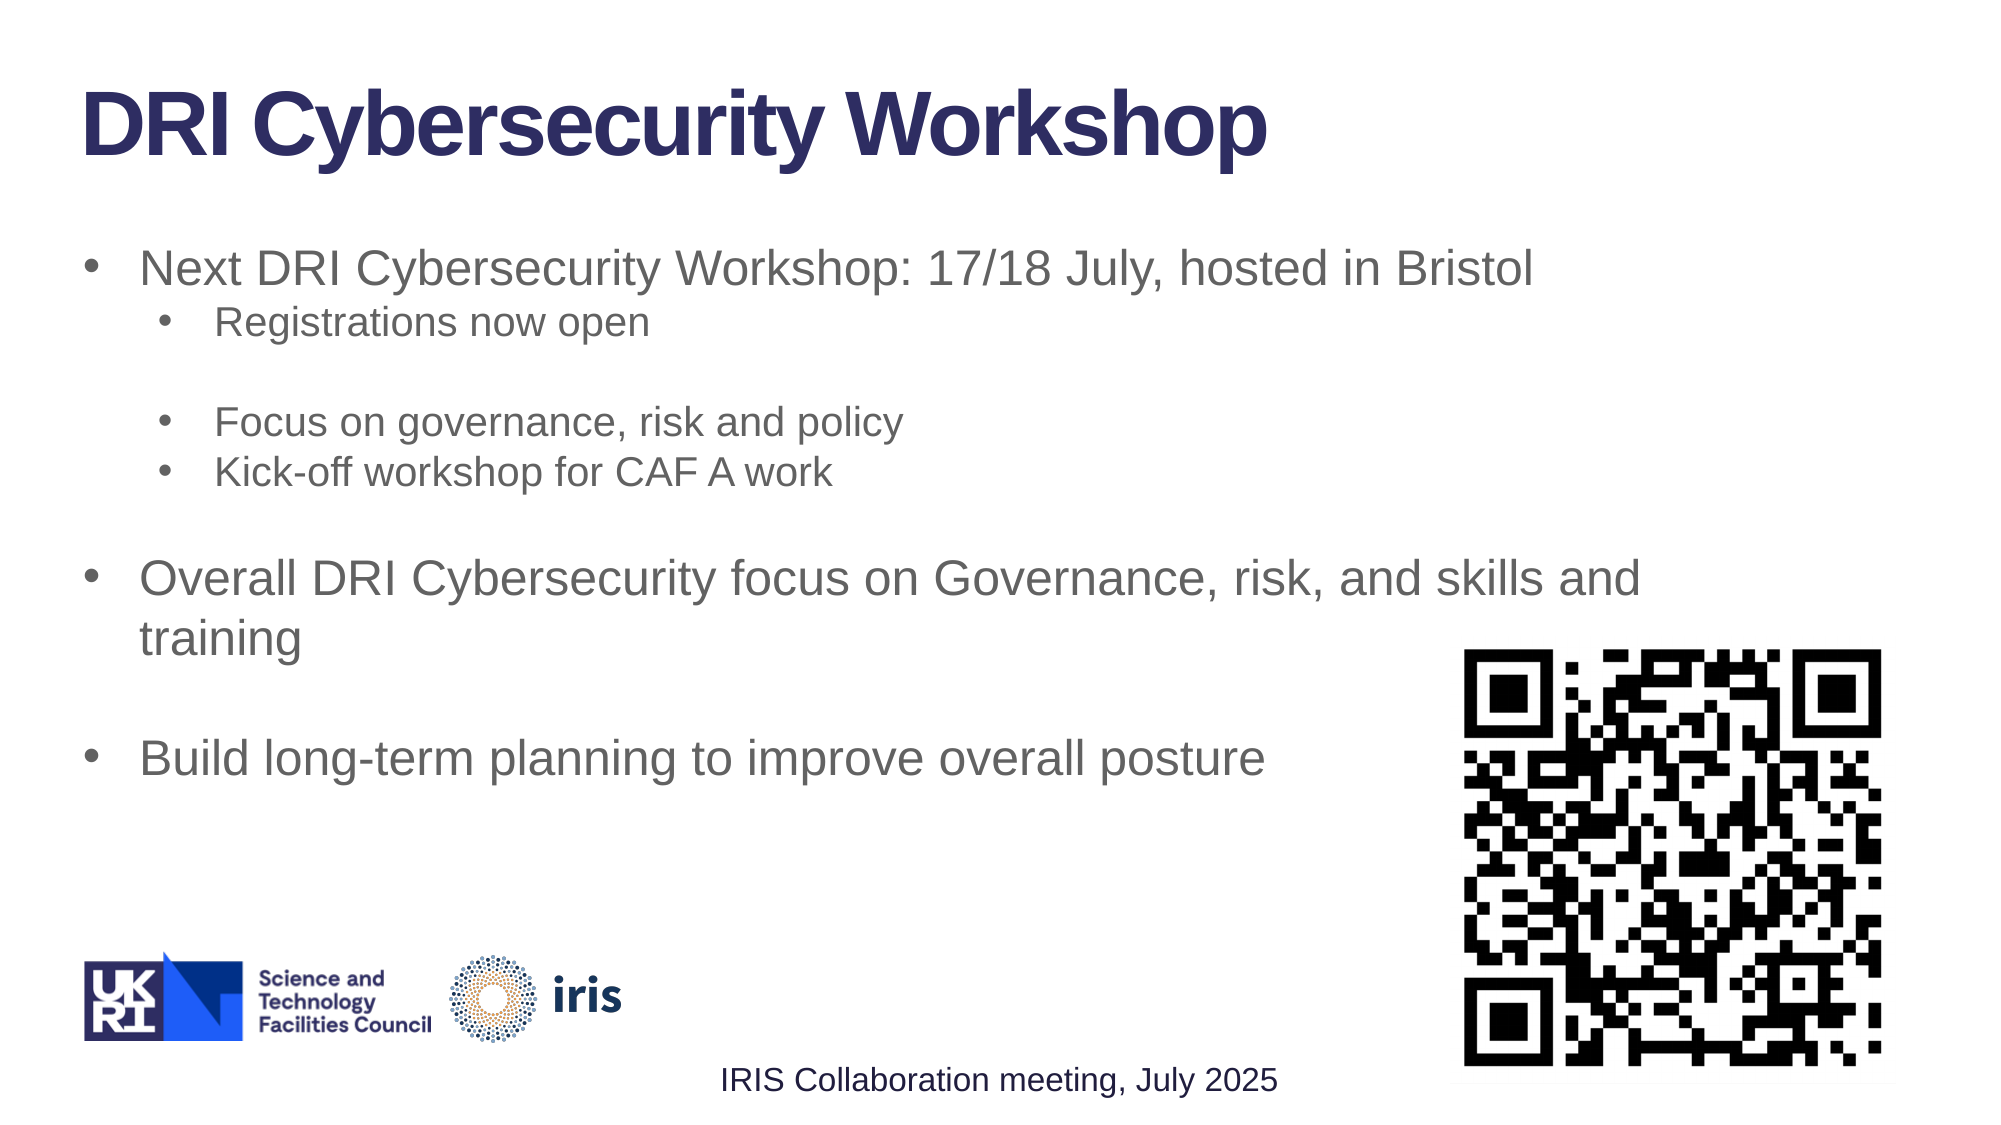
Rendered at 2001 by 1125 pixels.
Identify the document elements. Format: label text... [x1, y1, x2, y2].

picture [1450, 636, 1896, 1084]
text_box DRI Cybersecurity Workshop [66, 56, 1590, 182]
text_box Next DRI Cybersecurity Workshop: 17/18 July, hosted in Bristol Registrations now open Focus on governance, risk and policy Kick-off workshop for CAF A work Overall DRI Cybersecurity focus on Governance, risk, and skills and training Build long-term planning to improve overall posture [68, 227, 1827, 793]
picture [449, 955, 621, 1043]
text_box IRIS Collaboration meeting, July 2025 [705, 1050, 1295, 1106]
picture [84, 951, 431, 1041]
